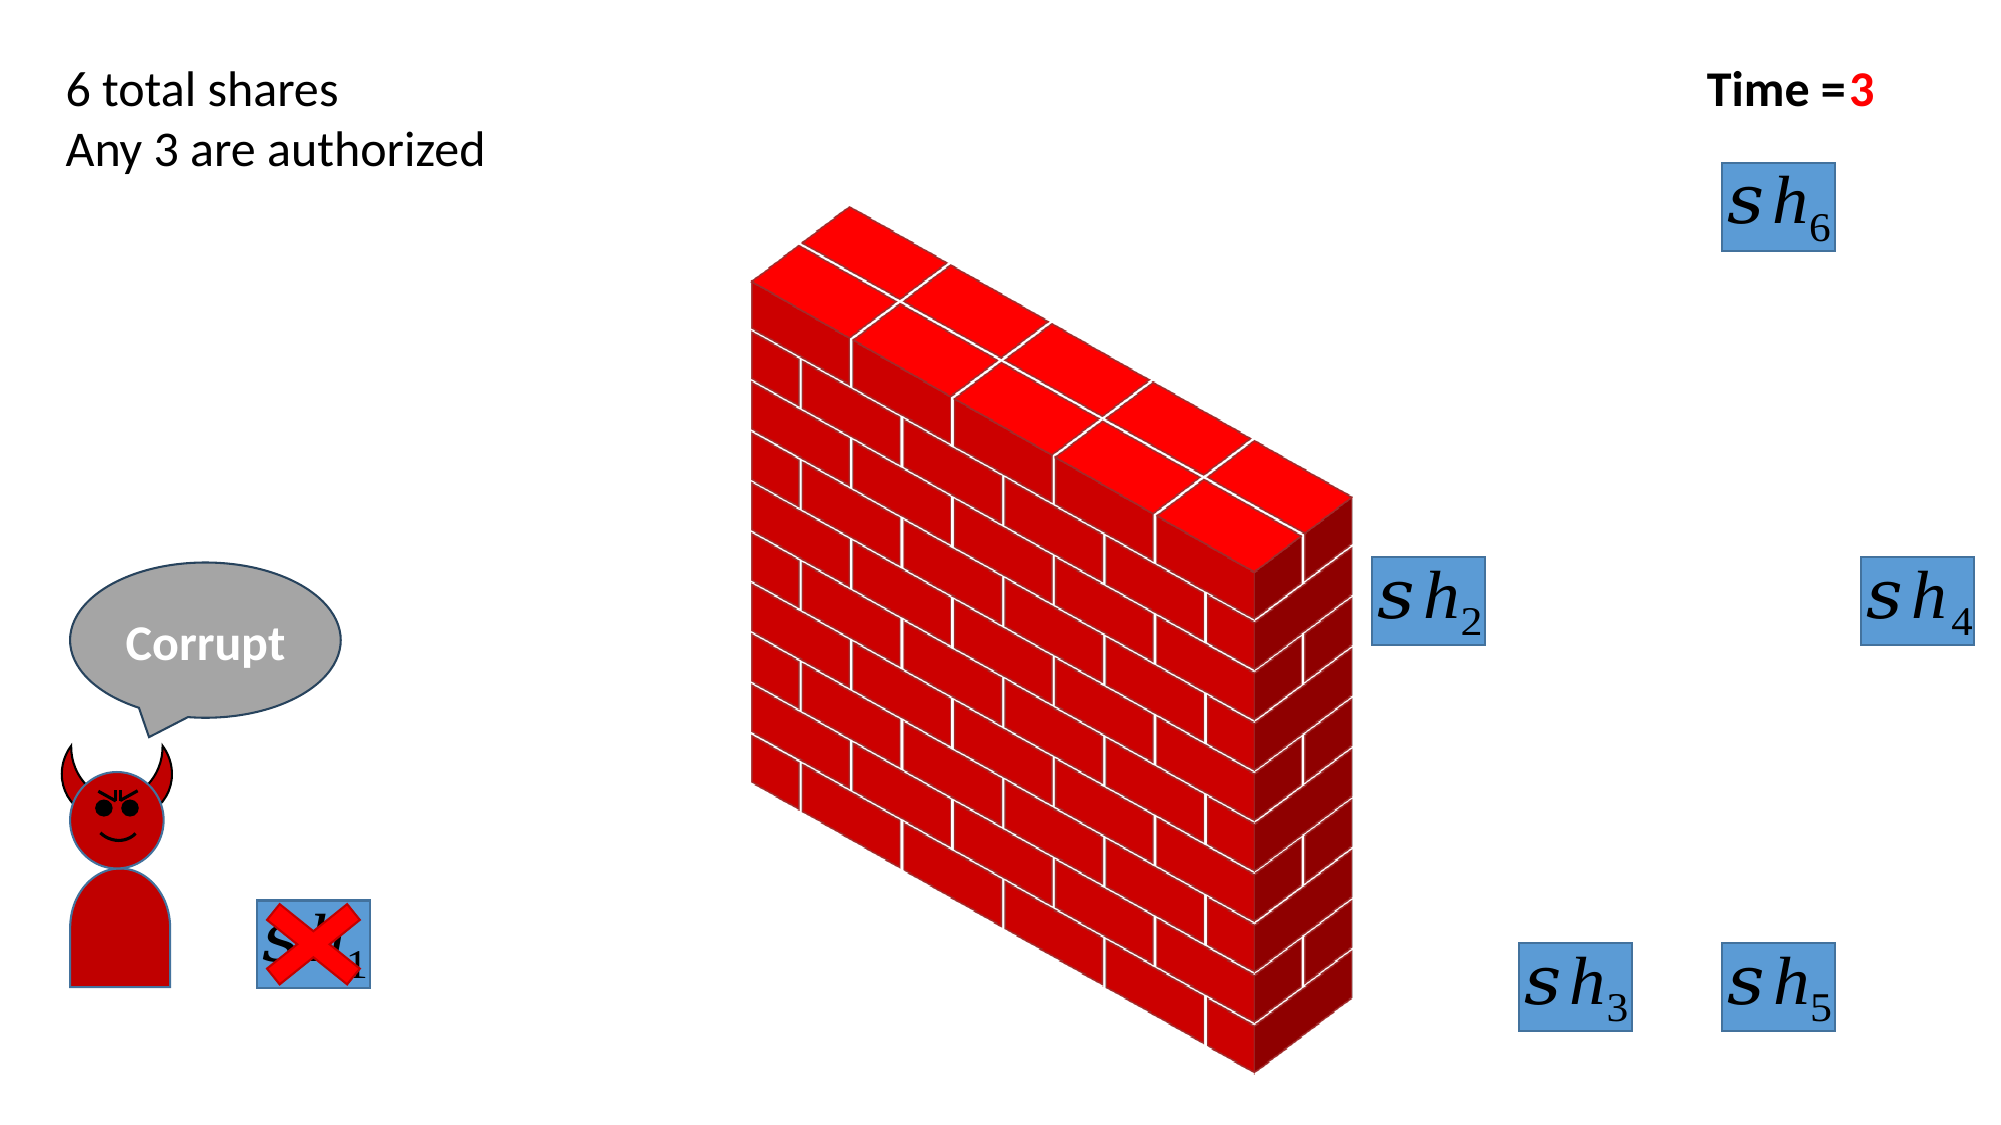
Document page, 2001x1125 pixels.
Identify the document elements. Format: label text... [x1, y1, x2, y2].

text_box 6 total shares Any 3 are authorized [50, 49, 501, 185]
text_box [265, 902, 362, 986]
text_box 3 [1834, 49, 1890, 125]
picture [750, 206, 1353, 1075]
text_box Time = [1692, 49, 1834, 125]
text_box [48, 767, 186, 988]
